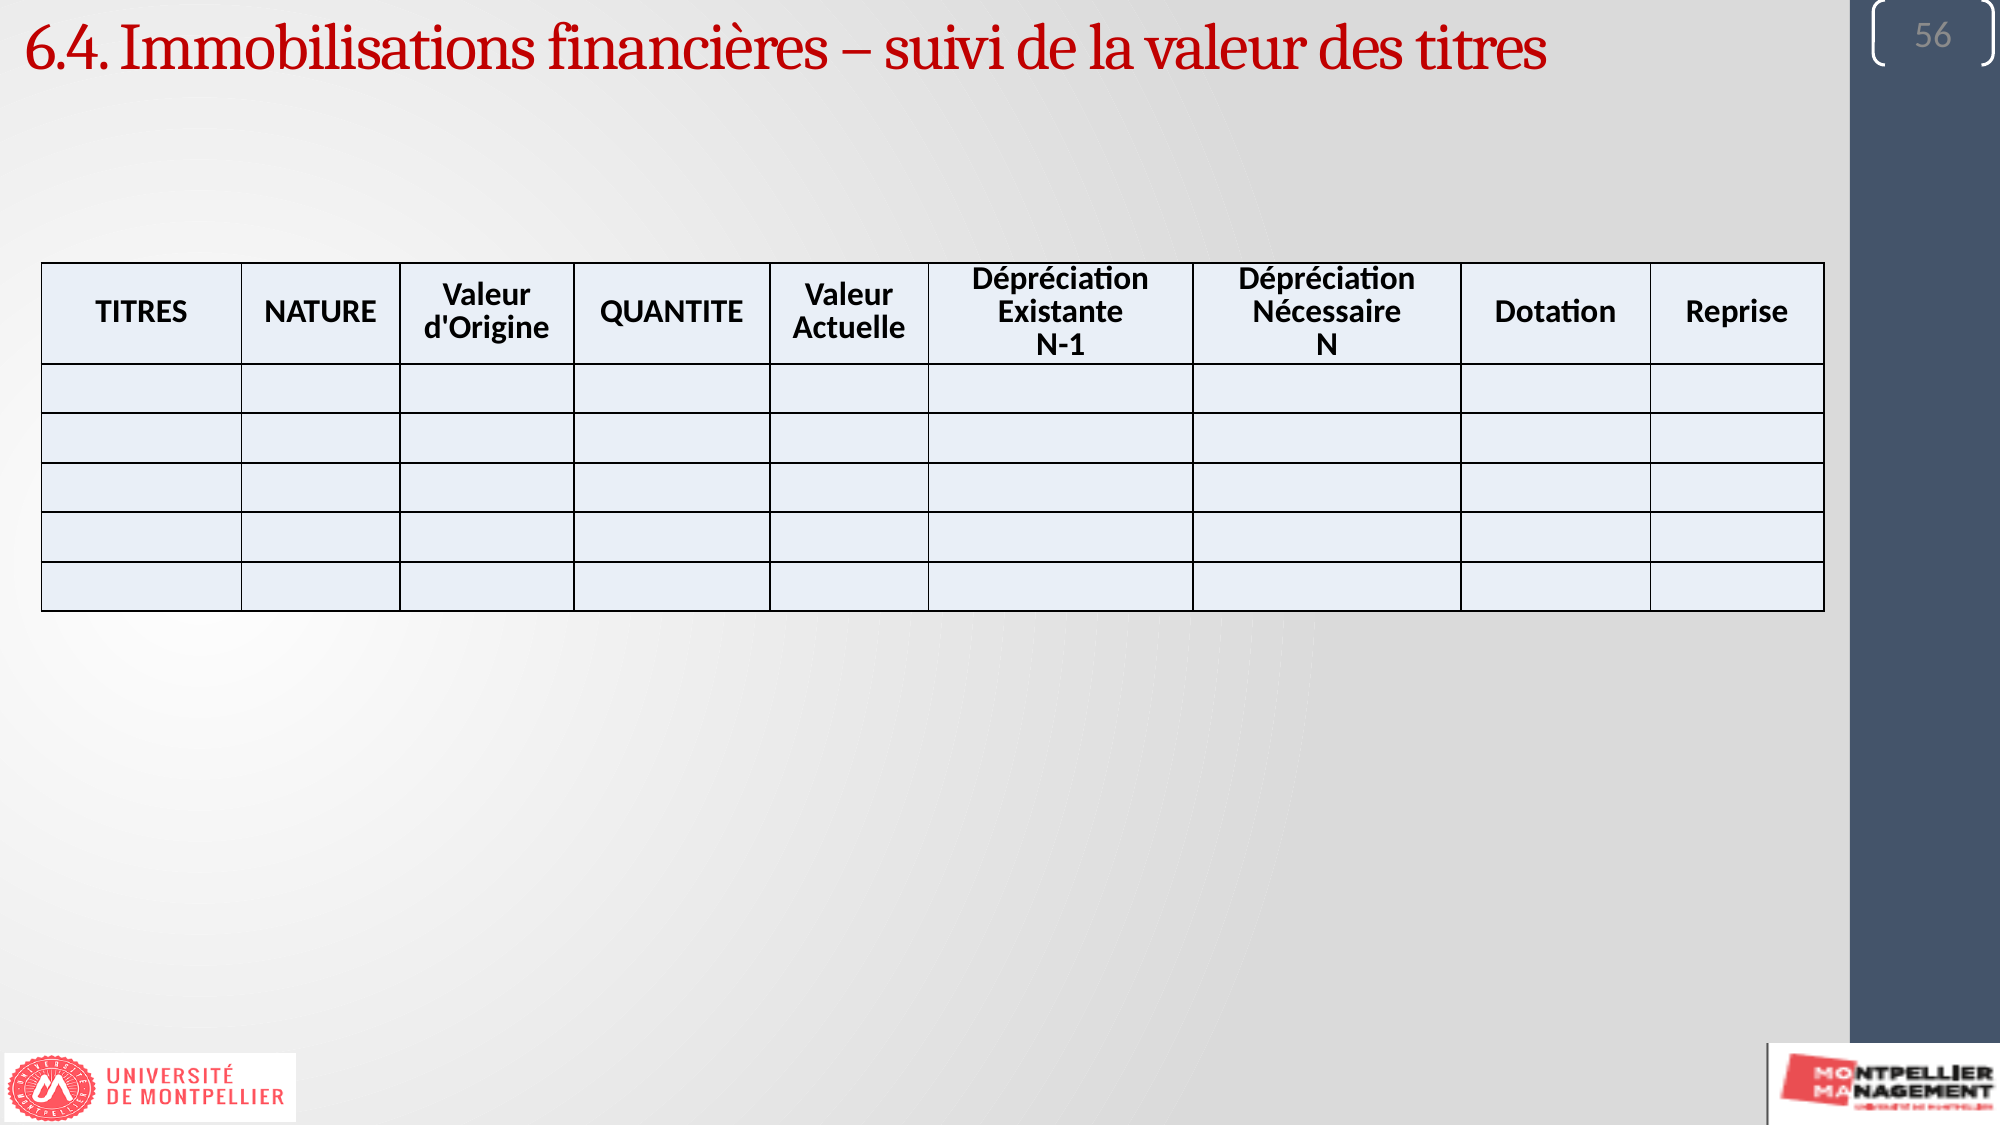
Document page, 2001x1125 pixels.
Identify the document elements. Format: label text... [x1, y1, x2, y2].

table_cell [1194, 563, 1460, 610]
table_cell [929, 464, 1192, 511]
table_cell [1462, 563, 1650, 610]
table_cell [401, 365, 573, 412]
table_header Dépréciation Existante N-1 [929, 264, 1192, 363]
table_cell [771, 563, 928, 610]
table_cell [575, 513, 769, 561]
table_cell [242, 464, 399, 511]
table_cell [1194, 464, 1460, 511]
picture [4, 1053, 296, 1122]
table_cell [242, 563, 399, 610]
table_cell [929, 563, 1192, 610]
table_header QUANTITE [575, 264, 769, 363]
text_box 6.4. Immobilisations financières – suivi de la valeur des titres [10, 0, 1825, 90]
table_cell [1651, 513, 1823, 561]
table_cell [771, 513, 928, 561]
table_cell [1651, 563, 1823, 610]
table_header Reprise [1651, 264, 1823, 363]
table_cell [42, 414, 241, 462]
table_cell [1651, 414, 1823, 462]
table_cell [575, 563, 769, 610]
table_header NATURE [242, 264, 399, 363]
table_header Valeur Actuelle [771, 264, 928, 363]
table_cell [1462, 464, 1650, 511]
table_header Dotation [1462, 264, 1650, 363]
slide_number 56 [1871, 0, 1995, 67]
table_cell [401, 563, 573, 610]
table_cell [42, 513, 241, 561]
table_cell [242, 513, 399, 561]
table_cell [575, 414, 769, 462]
table_cell [1651, 464, 1823, 511]
table_cell [401, 464, 573, 511]
table_cell [401, 513, 573, 561]
table_cell [1462, 414, 1650, 462]
table_cell [42, 464, 241, 511]
table_cell [929, 365, 1192, 412]
table_header Dépréciation Nécessaire N [1194, 264, 1460, 363]
table_cell [1462, 513, 1650, 561]
table_cell [1462, 365, 1650, 412]
table_cell [929, 414, 1192, 462]
table_cell [575, 365, 769, 412]
table_cell [771, 464, 928, 511]
table_header Valeur d'Origine [401, 264, 573, 363]
table_cell [242, 414, 399, 462]
table_cell [771, 365, 928, 412]
table_cell [42, 563, 241, 610]
table_cell [1194, 414, 1460, 462]
table_cell [1651, 365, 1823, 412]
table_cell [42, 365, 241, 412]
table_cell [242, 365, 399, 412]
table_cell [771, 414, 928, 462]
table_cell [929, 513, 1192, 561]
table_cell [1194, 513, 1460, 561]
table_cell [1194, 365, 1460, 412]
table_cell [401, 414, 573, 462]
table_header TITRES [42, 264, 241, 363]
table_cell [575, 464, 769, 511]
